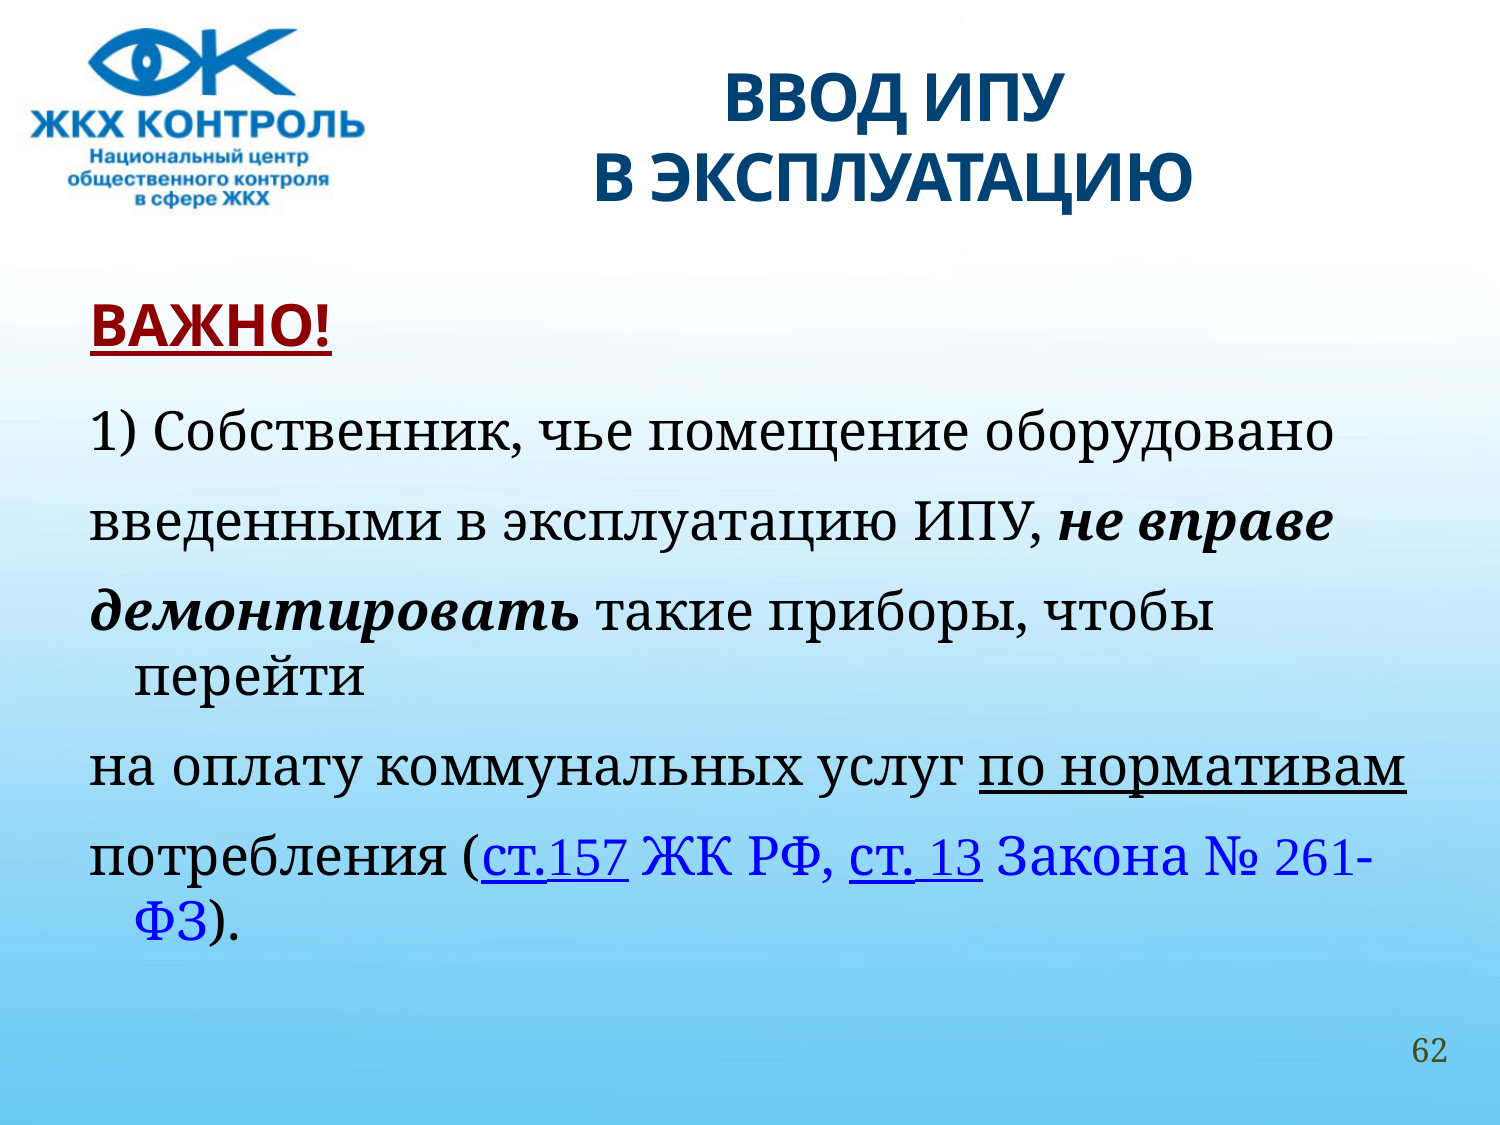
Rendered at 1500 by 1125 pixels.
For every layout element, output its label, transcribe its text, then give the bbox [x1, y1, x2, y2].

list ВАЖНО! 1) Собственник, чье помещение оборудовано введенными в эксплуатацию ИПУ, не вправе демонтировать такие приборы, чтобы перейти на оплату коммунальных услуг по нормативам потребления (ст.157 ЖК РФ, ст. 13 Закона № 261-ФЗ). [75, 281, 1425, 1000]
picture [0, 0, 1500, 1125]
slide_number 62 [1379, 1014, 1480, 1089]
title ВВОД ИПУ В ЭКСПЛУАТАЦИЮ [363, 24, 1425, 223]
